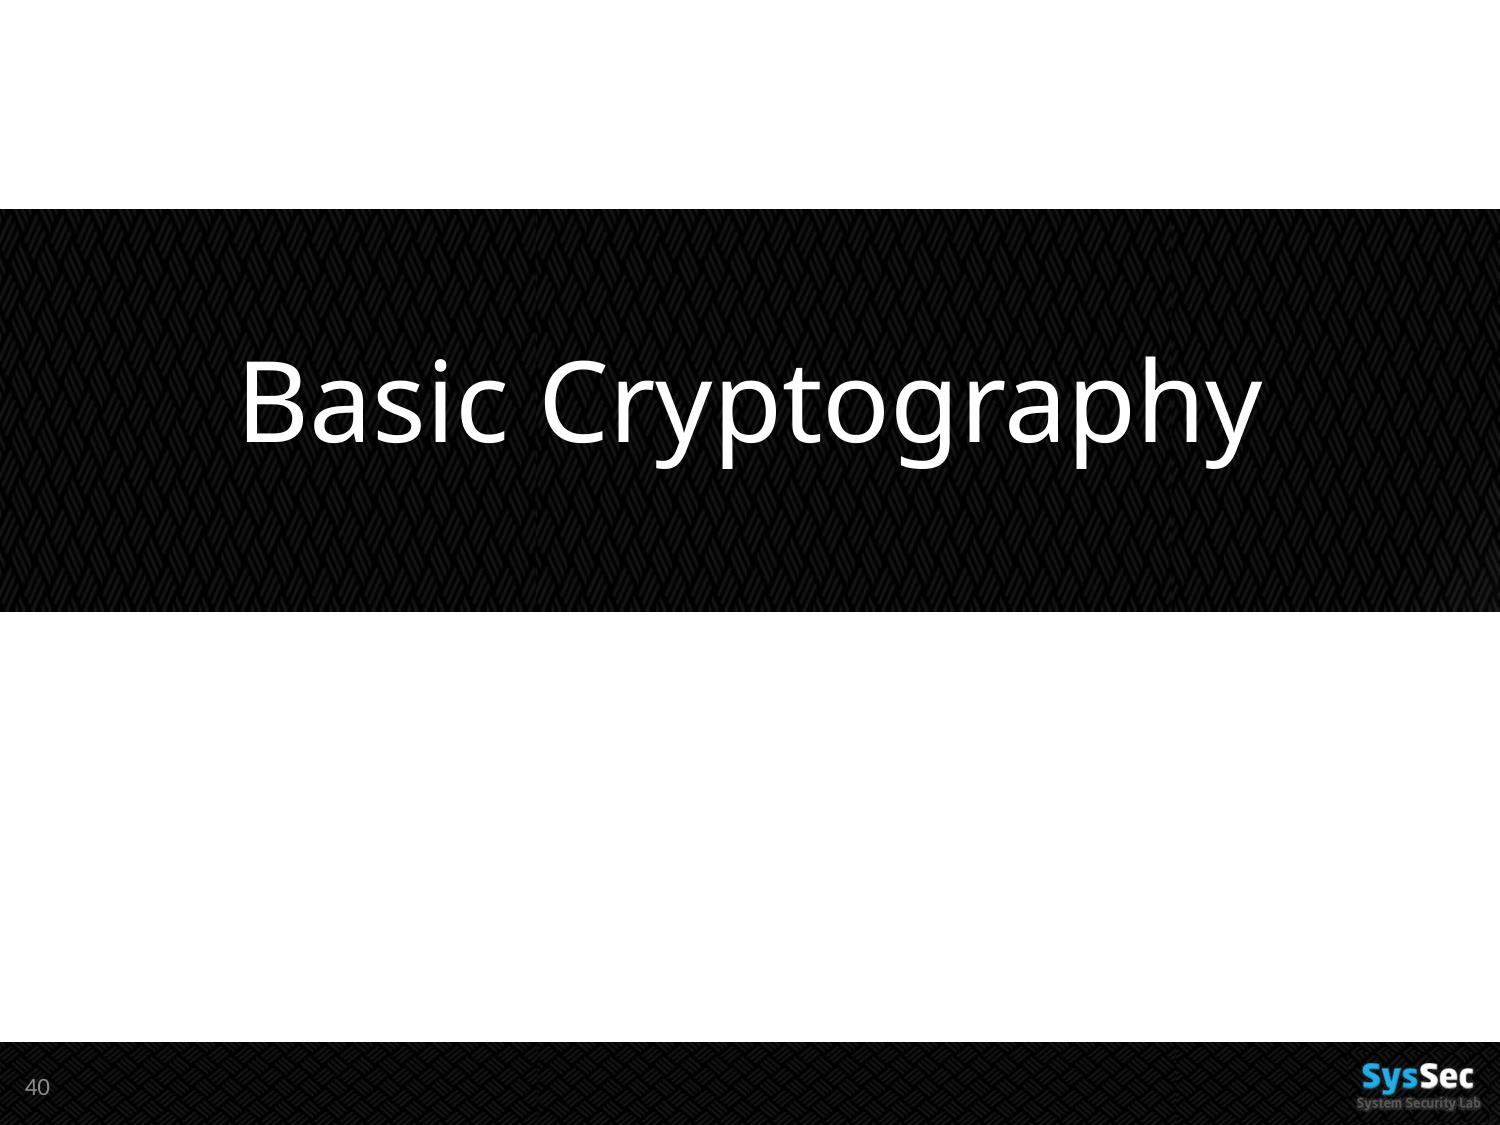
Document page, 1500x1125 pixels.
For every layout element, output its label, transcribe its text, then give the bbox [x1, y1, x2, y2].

title Basic Cryptography [112, 277, 1388, 519]
picture [0, 209, 1500, 612]
slide_number 39 [0, 1055, 66, 1116]
